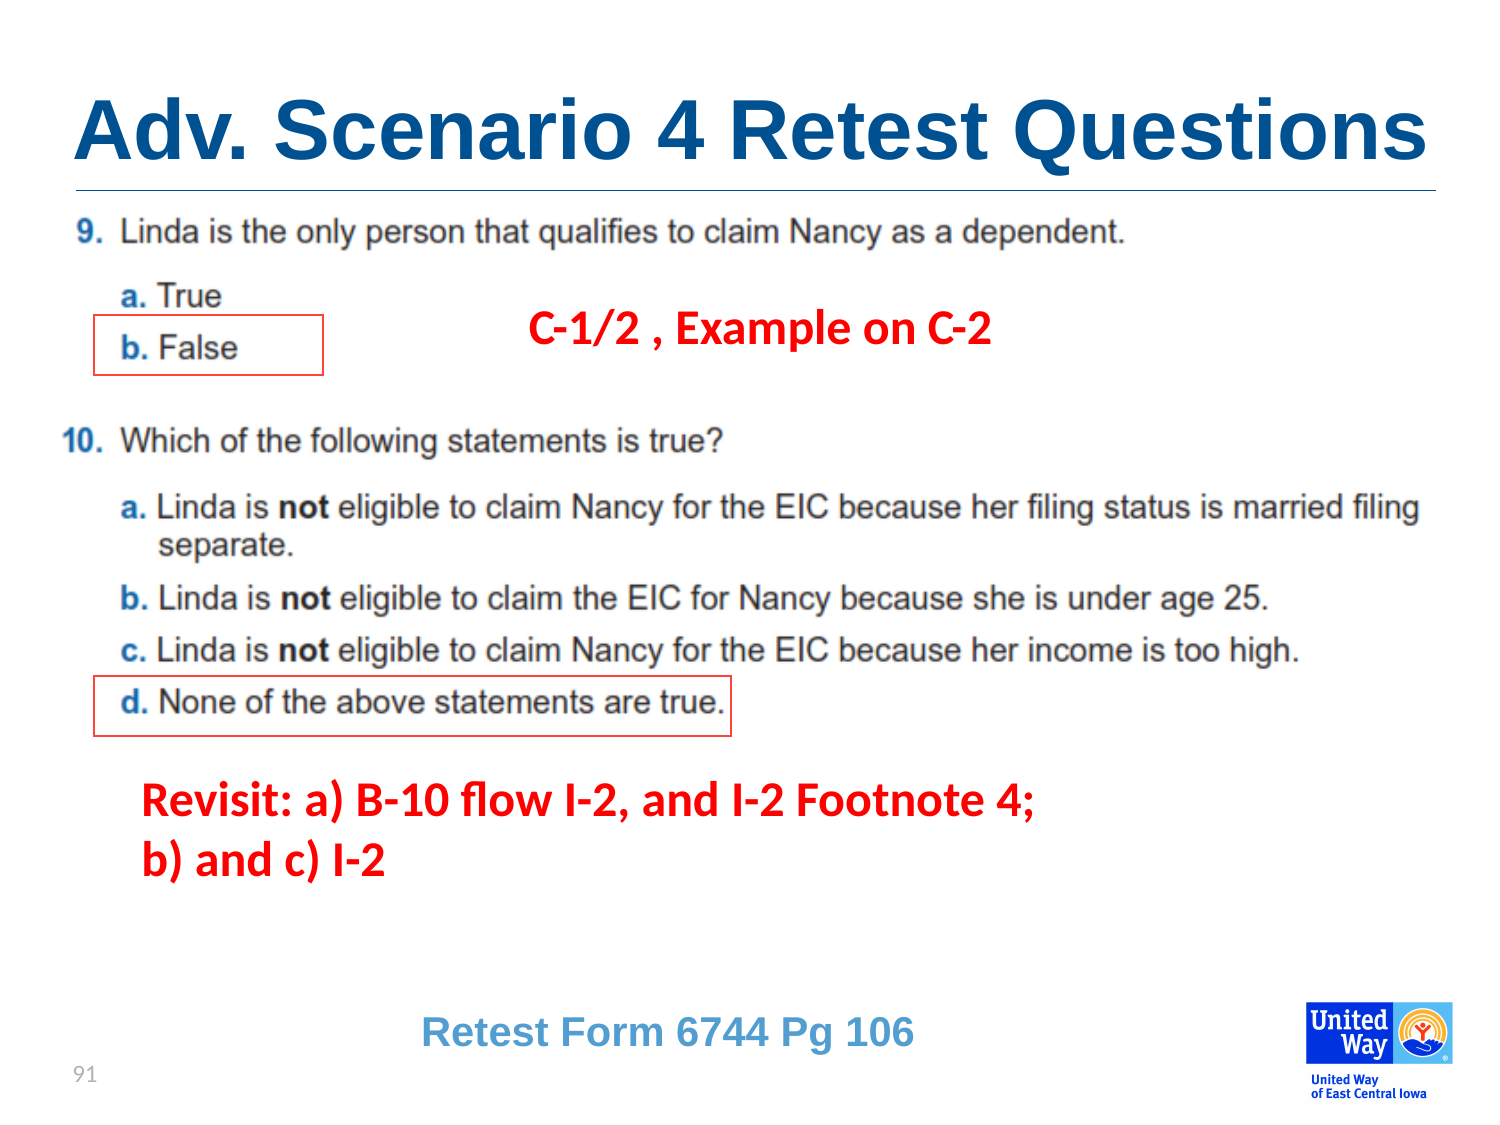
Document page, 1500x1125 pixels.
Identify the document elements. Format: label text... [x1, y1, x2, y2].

text_box Revisit: a) B-10 flow I-2, and I-2 Footnote 4; b) and c) I-2 [126, 758, 1399, 894]
title Adv. Scenario 4 Retest Questions [57, 78, 1449, 189]
picture [1305, 1001, 1454, 1108]
picture [61, 204, 1439, 737]
text_box Retest Form 6744 Pg 106 [406, 1003, 1038, 1090]
slide_number 91 [57, 1042, 395, 1103]
